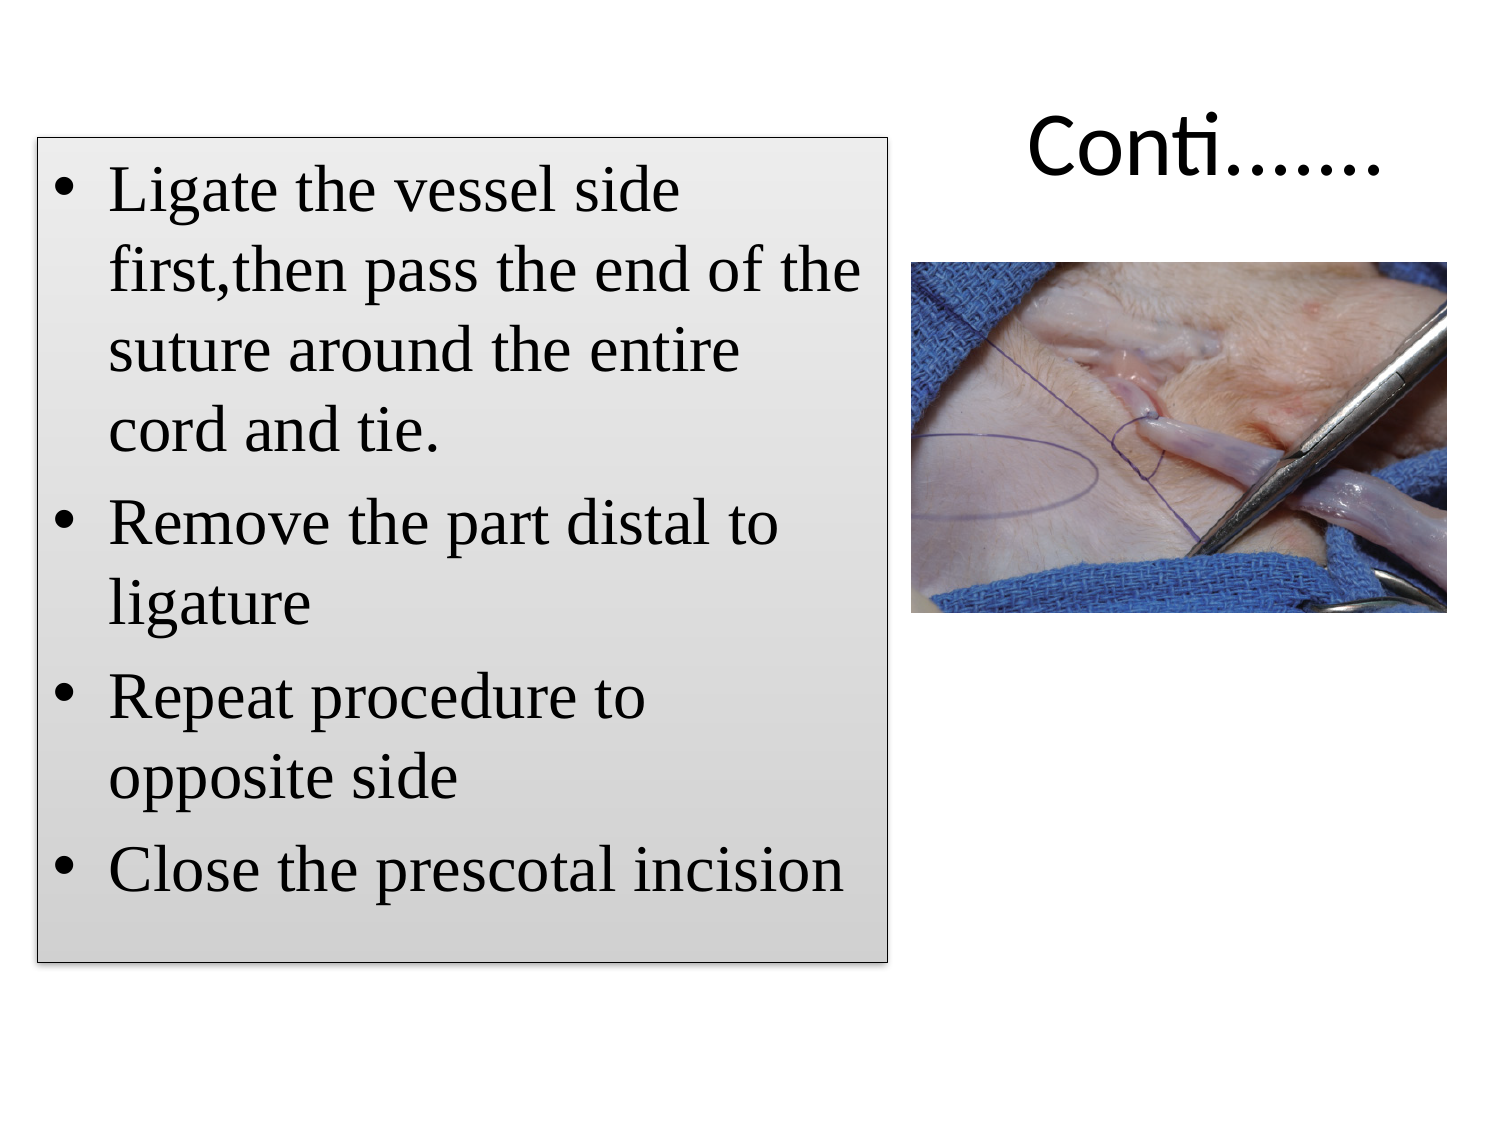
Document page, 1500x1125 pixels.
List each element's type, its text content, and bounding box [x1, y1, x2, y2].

picture [911, 262, 1447, 613]
title Conti....... [75, 45, 1425, 233]
list Ligate the vessel side first,then pass the end of the suture around the entire cord and tie. Remove the part distal to ligature Repeat procedure to opposite side Close the prescotal incision [37, 137, 888, 963]
